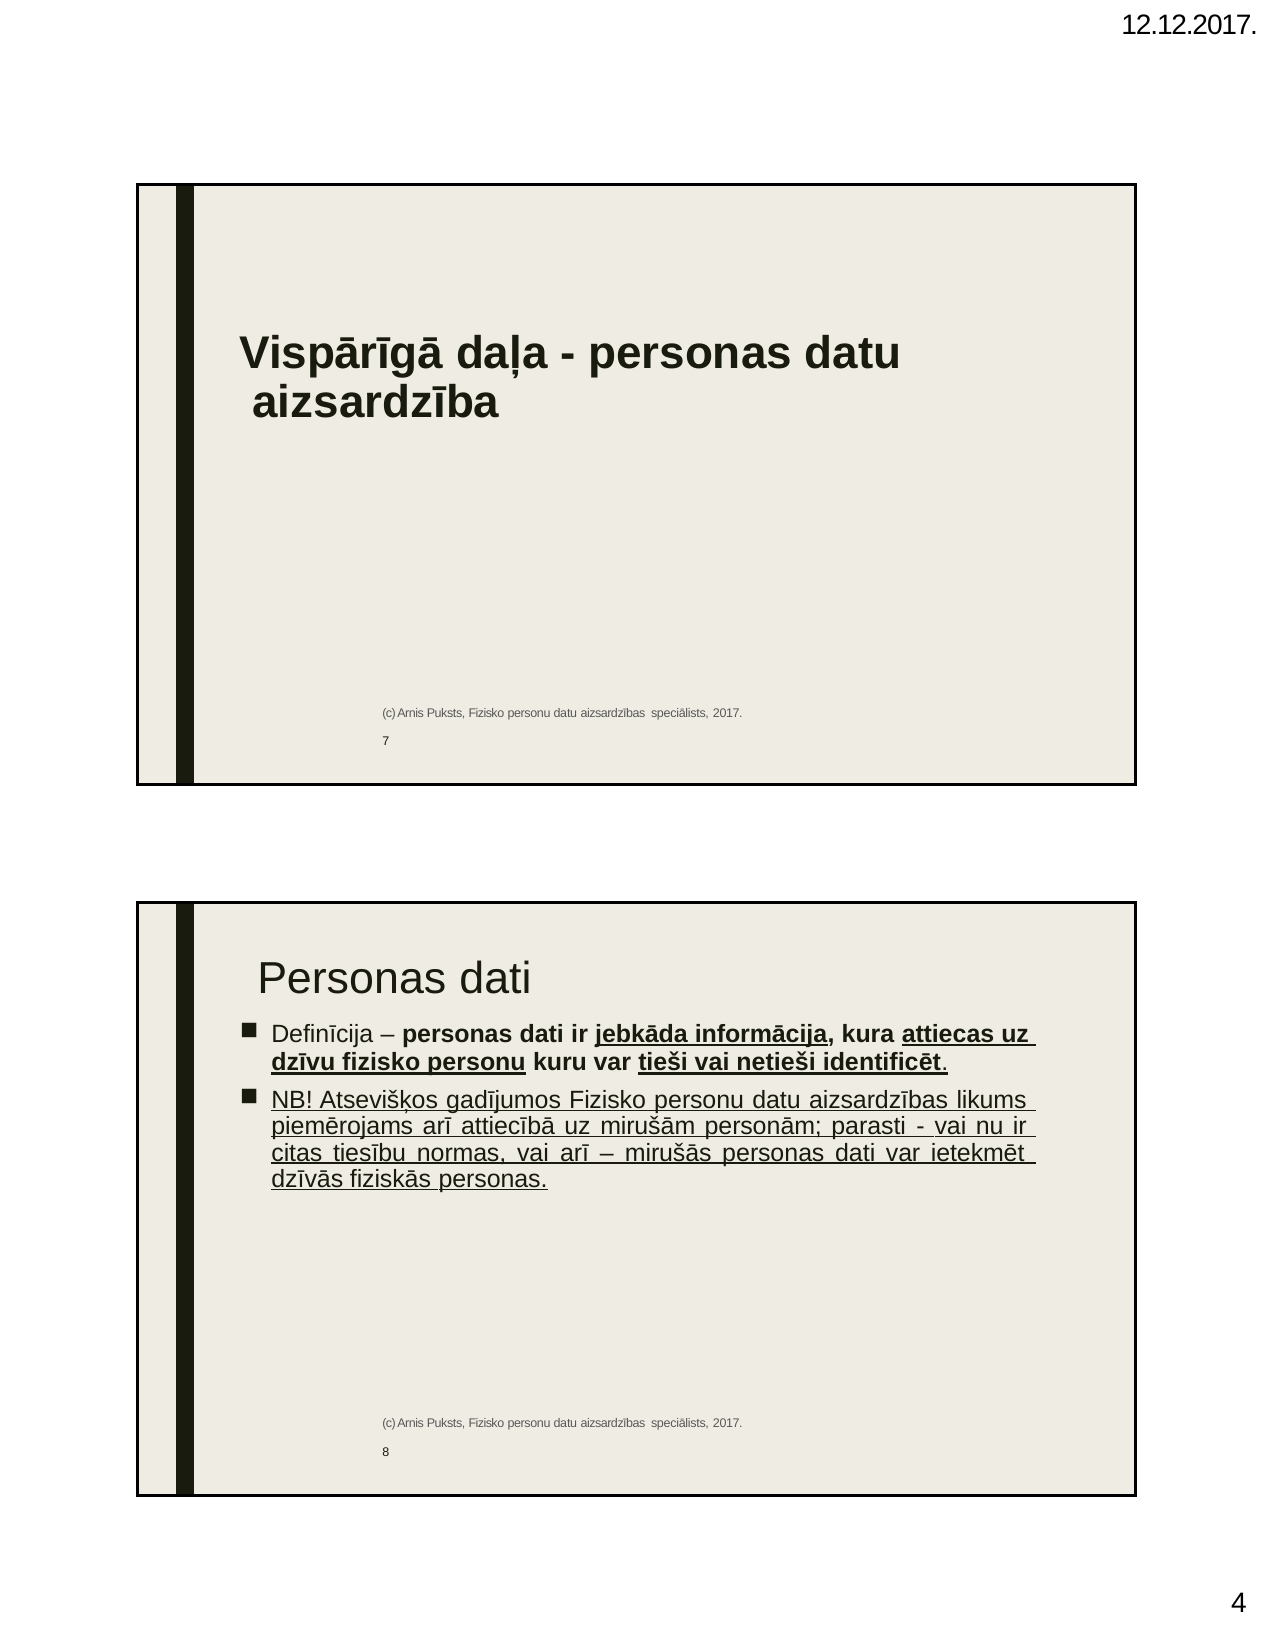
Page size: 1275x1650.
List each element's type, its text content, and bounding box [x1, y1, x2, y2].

table_header Personas dati Definīcija – personas dati ir jebkāda informācija, kura attiecas uz dzīvu fizisko personu kuru var tieši vai netieši identificēt. NB! Atsevišķos gadījumos Fizisko personu datu aizsardzības likums piemērojams arī attiecībā uz mirušām personām; parasti - vai nu ir citas tiesību normas, vai arī – mirušās personas dati var ietekmēt dzīvās fiziskās personas. (c) Arnis Puksts, Fizisko personu datu aizsardzības speciālists, 2017. 8 [194, 904, 1134, 1494]
text_box 12.12.2017. [1119, 4, 1263, 40]
table_header [176, 904, 194, 1494]
table_header [139, 186, 176, 783]
table_header [176, 186, 194, 783]
table_header [139, 904, 176, 1494]
table_header Vispārīgā daļa - personas datu aizsardzība (c) Arnis Puksts, Fizisko personu datu aizsardzības speciālists, 2017. 7 [194, 186, 1134, 783]
slide_number 10 [1227, 1589, 1265, 1650]
